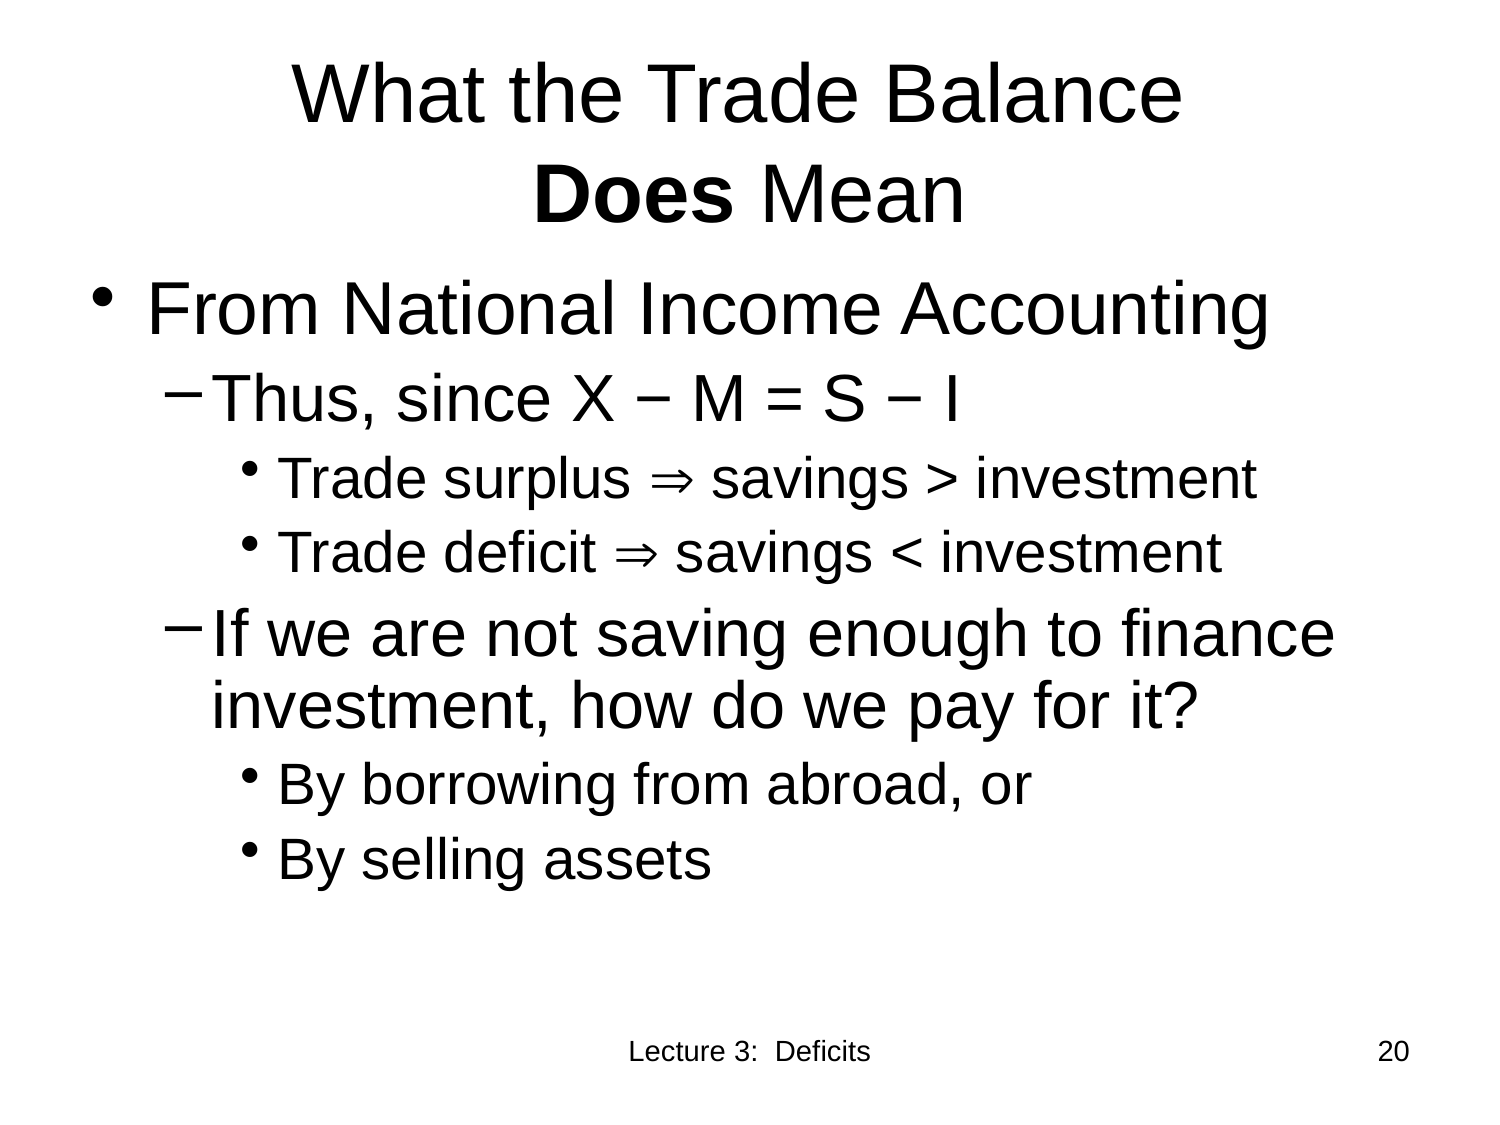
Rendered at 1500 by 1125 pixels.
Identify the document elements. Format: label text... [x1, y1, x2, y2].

title What the Trade Balance Does Mean [74, 44, 1426, 233]
list From National Income Accounting Thus, since X − M = S − I Trade surplus  savings > investment Trade deficit  savings < investment If we are not saving enough to finance investment, how do we pay for it? By borrowing from abroad, or By selling assets [74, 262, 1426, 1022]
slide_number 20 [1074, 1024, 1426, 1103]
footer Lecture 3: Deficits [512, 1024, 988, 1103]
